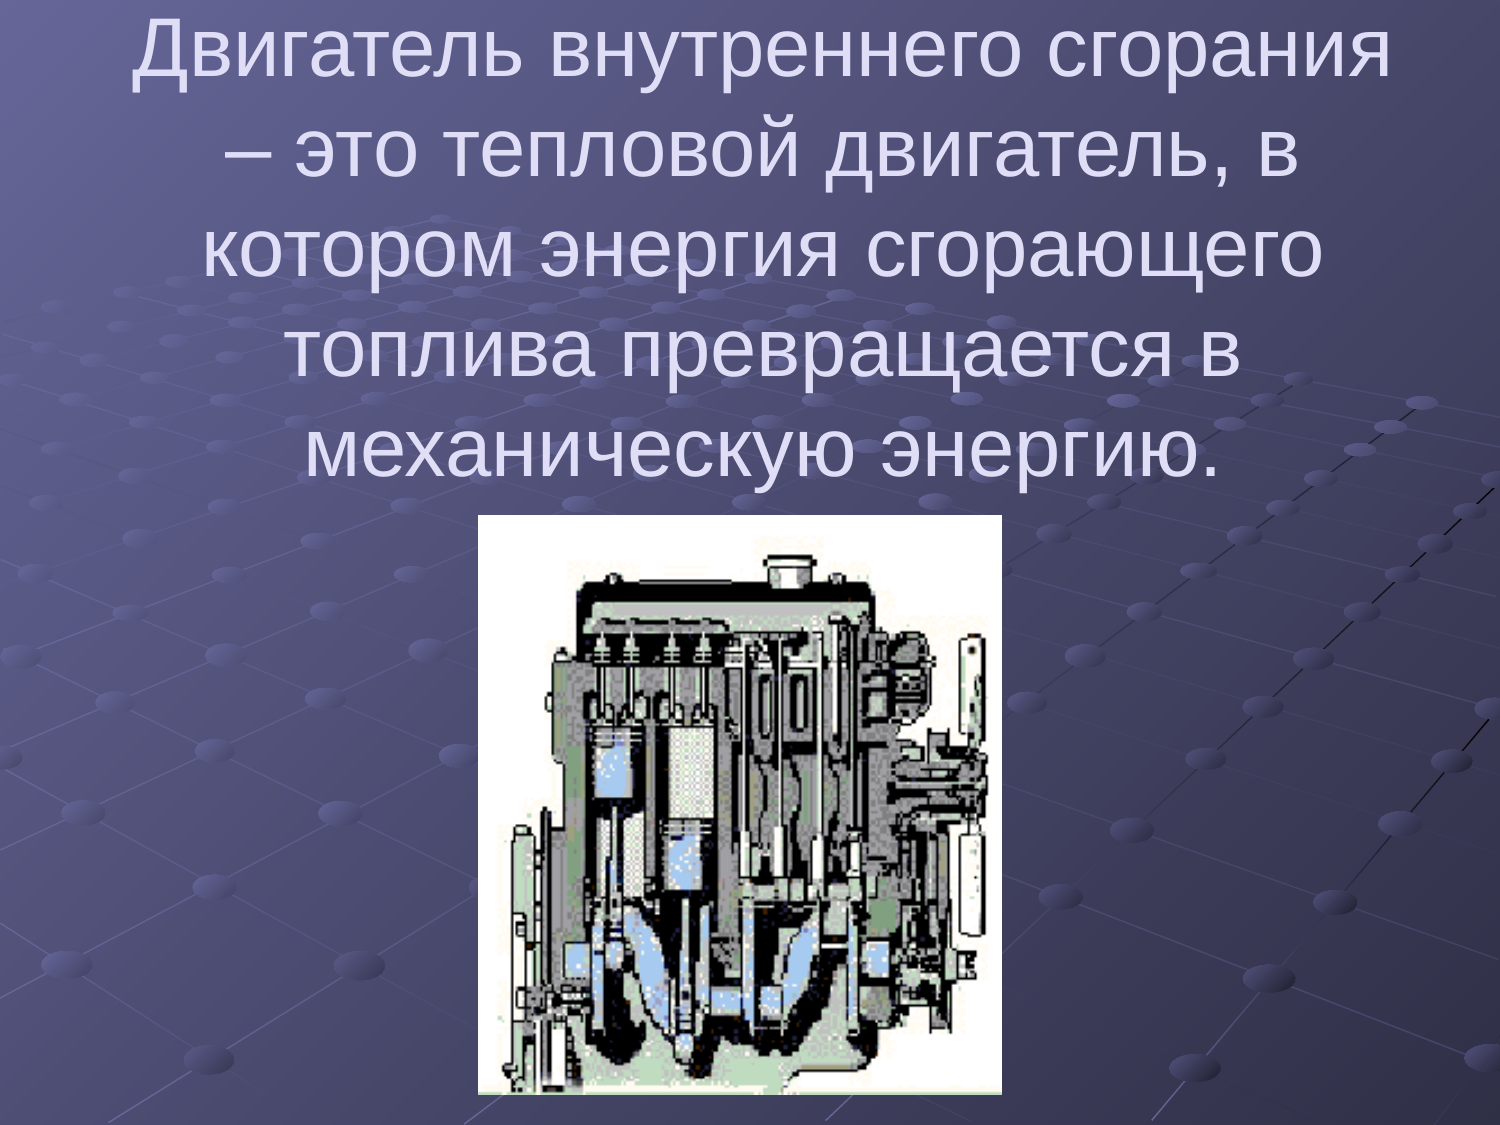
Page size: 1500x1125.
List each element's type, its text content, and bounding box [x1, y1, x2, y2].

picture [478, 515, 1002, 1095]
title Двигатель внутреннего сгорания – это тепловой двигатель, в котором энергия сгорающего топлива превращается в механическую энергию. [88, 148, 1439, 337]
